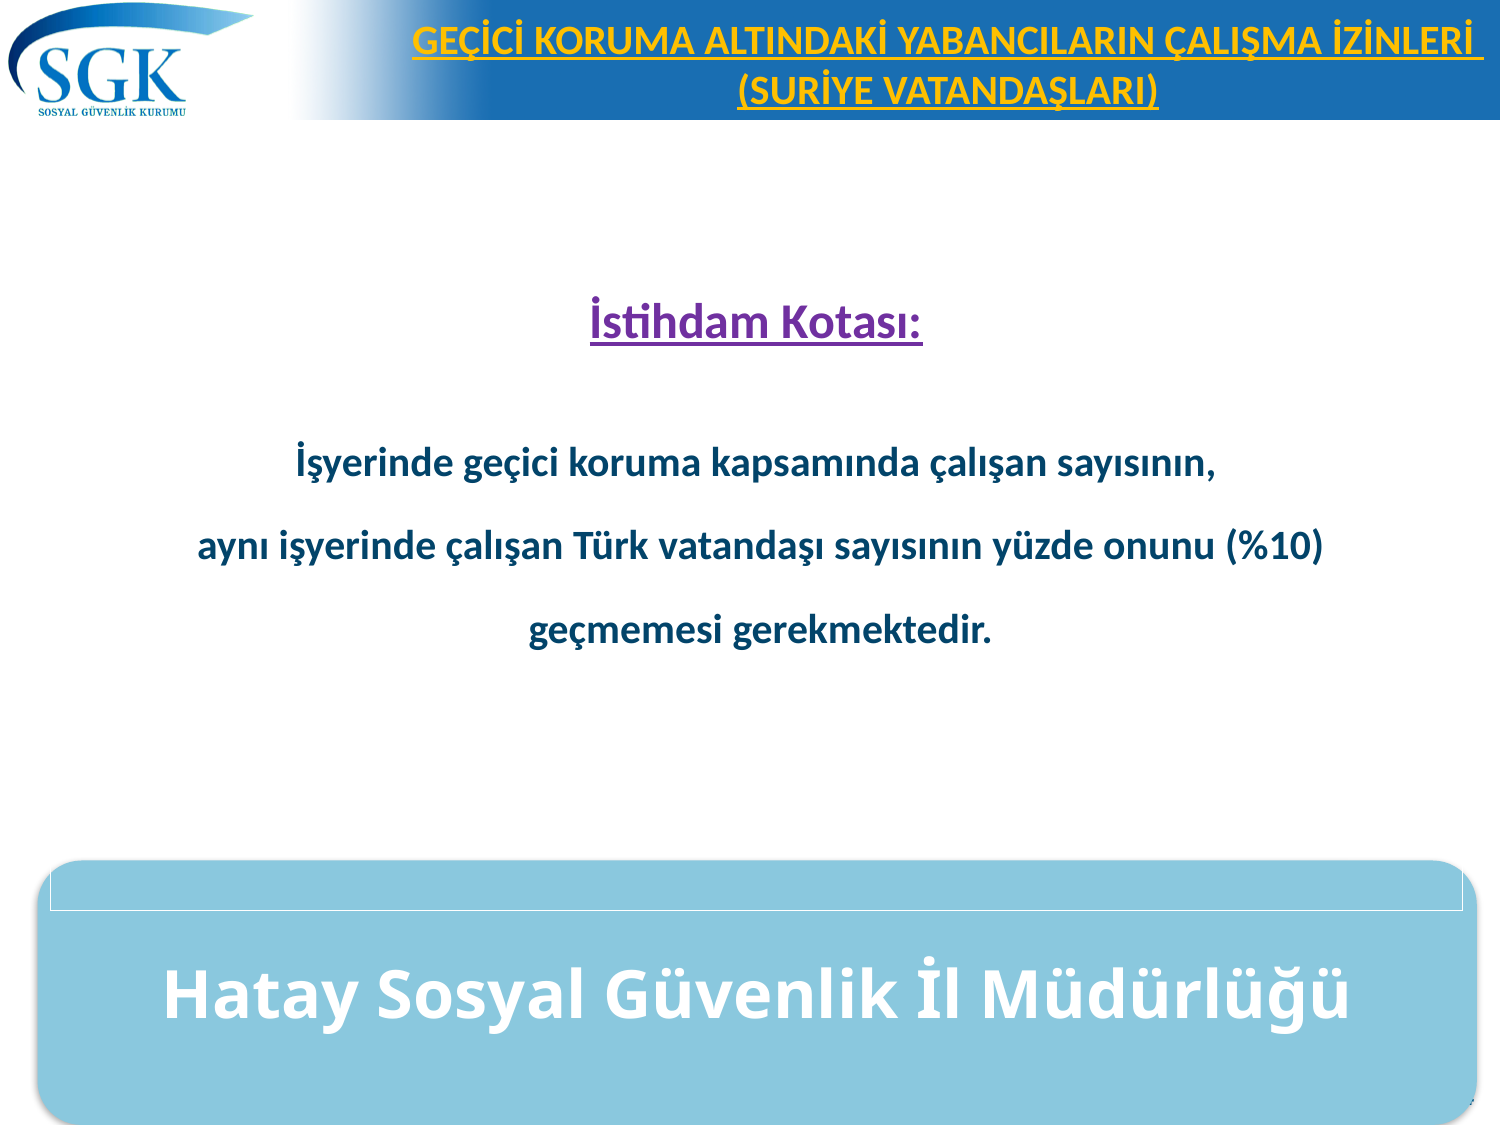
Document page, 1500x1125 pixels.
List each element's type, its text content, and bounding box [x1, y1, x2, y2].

title GEÇİCİ KORUMA ALTINDAKİ YABANCILARIN ÇALIŞMA İZİNLERİ (SURİYE VATANDAŞLARI) [396, 0, 1500, 116]
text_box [37, 860, 1478, 1125]
list İstihdam Kotası: İşyerinde geçici koruma kapsamında çalışan sayısının, aynı işyerinde çalışan Türk vatandaşı sayısının yüzde onunu (%10) geçmemesi gerekmektedir. [50, 173, 1463, 858]
picture [0, 0, 1500, 120]
